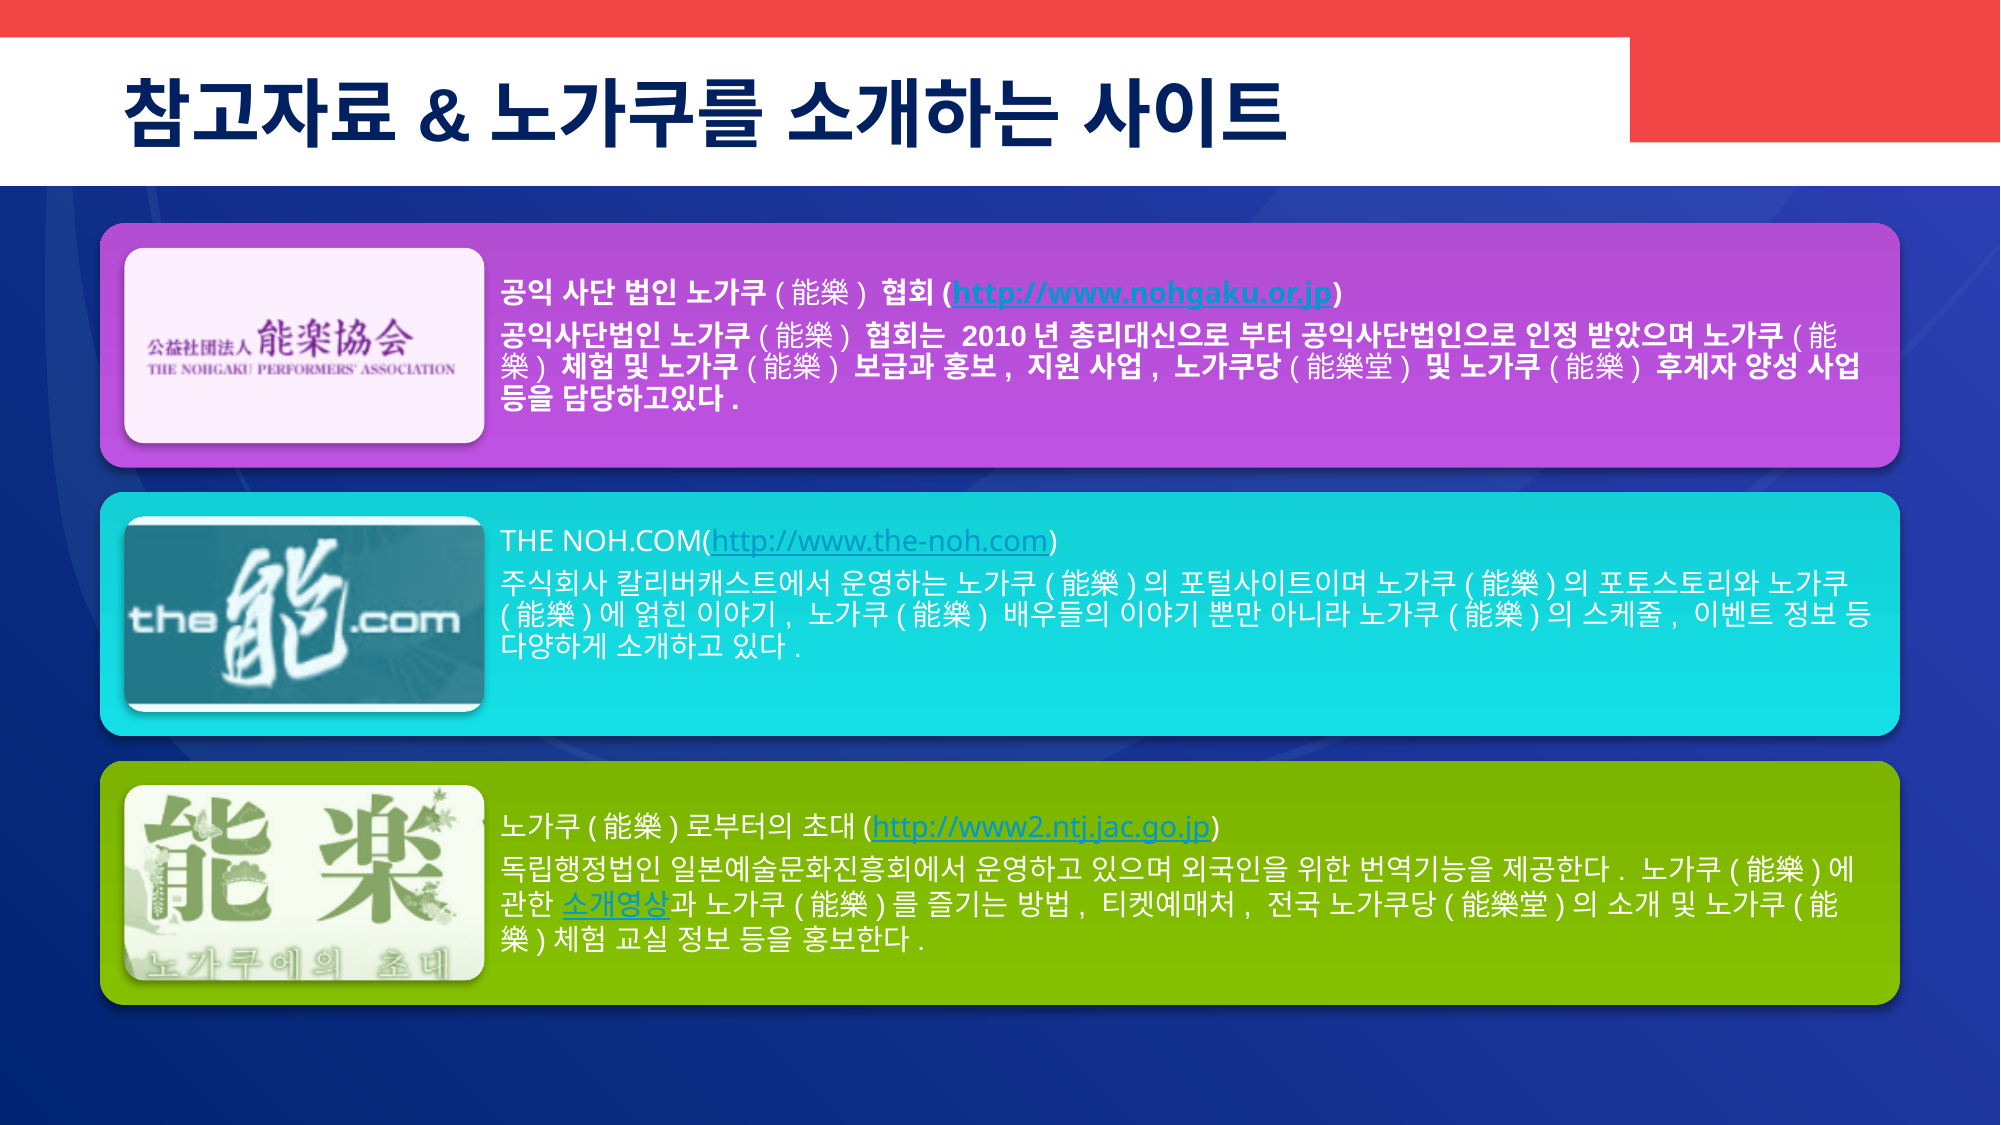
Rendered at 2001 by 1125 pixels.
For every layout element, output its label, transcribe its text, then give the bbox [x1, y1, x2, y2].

title 참고자료&노가쿠를 소개하는 사이트 [108, 37, 1626, 186]
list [99, 223, 1901, 1006]
